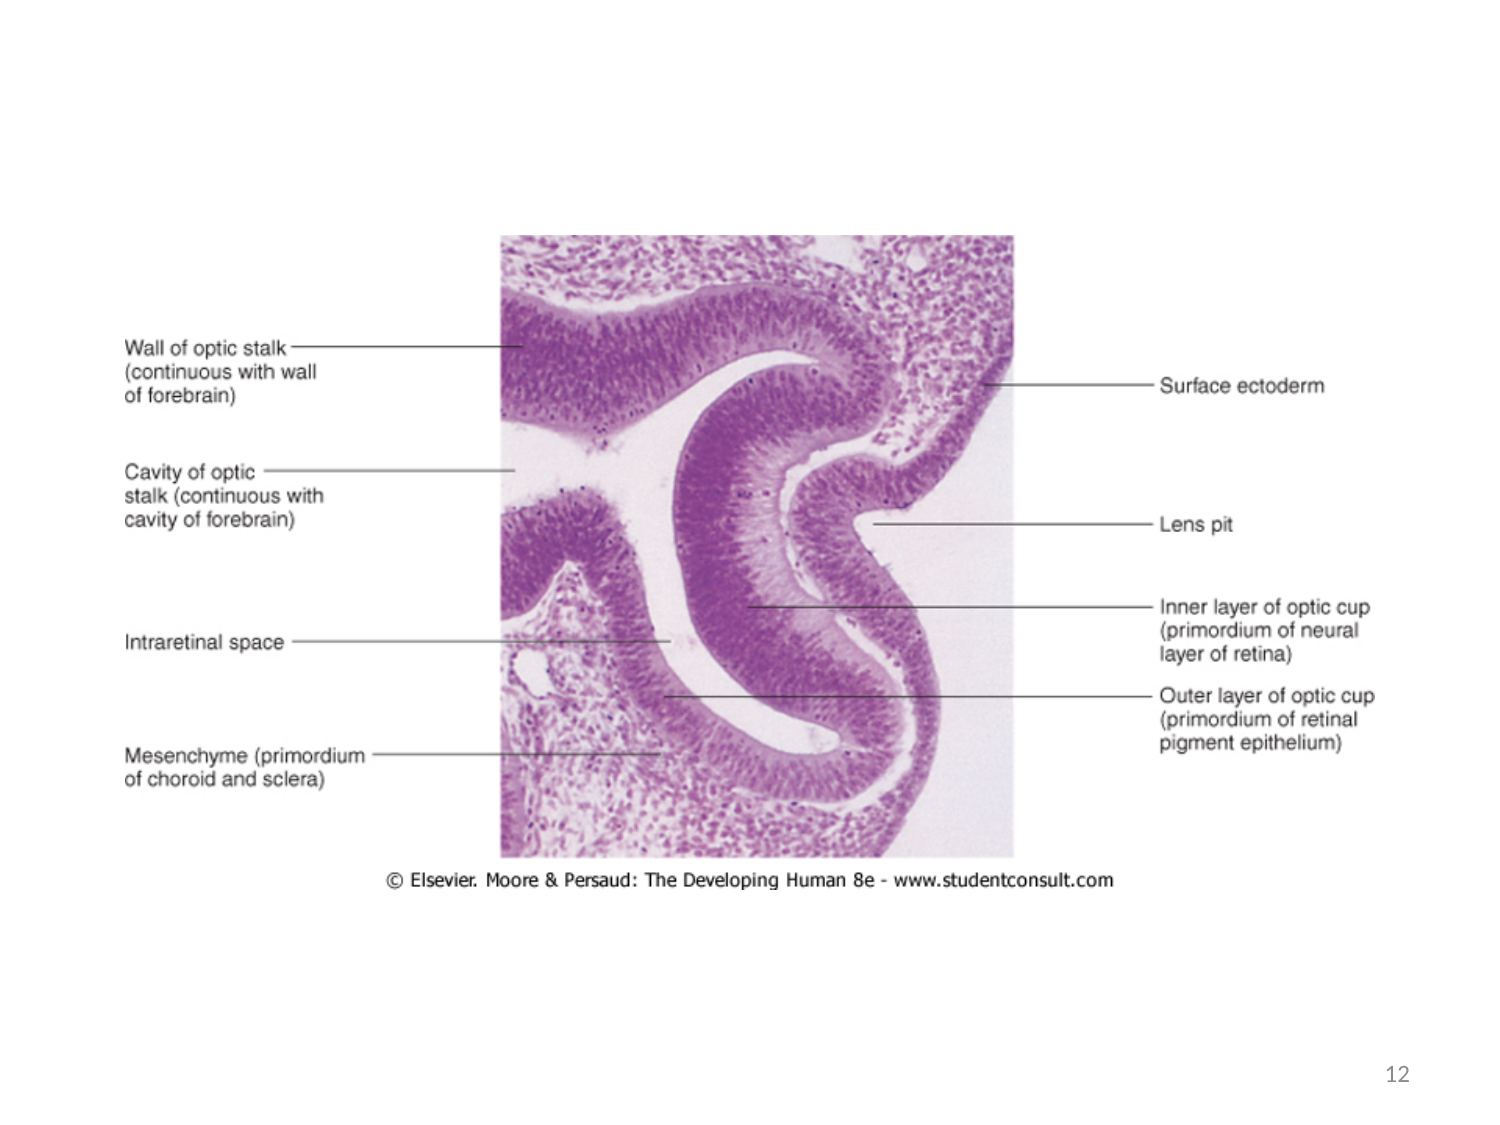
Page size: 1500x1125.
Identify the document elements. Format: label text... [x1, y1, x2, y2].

picture [124, 234, 1376, 890]
slide_number 12 [1074, 1042, 1425, 1103]
